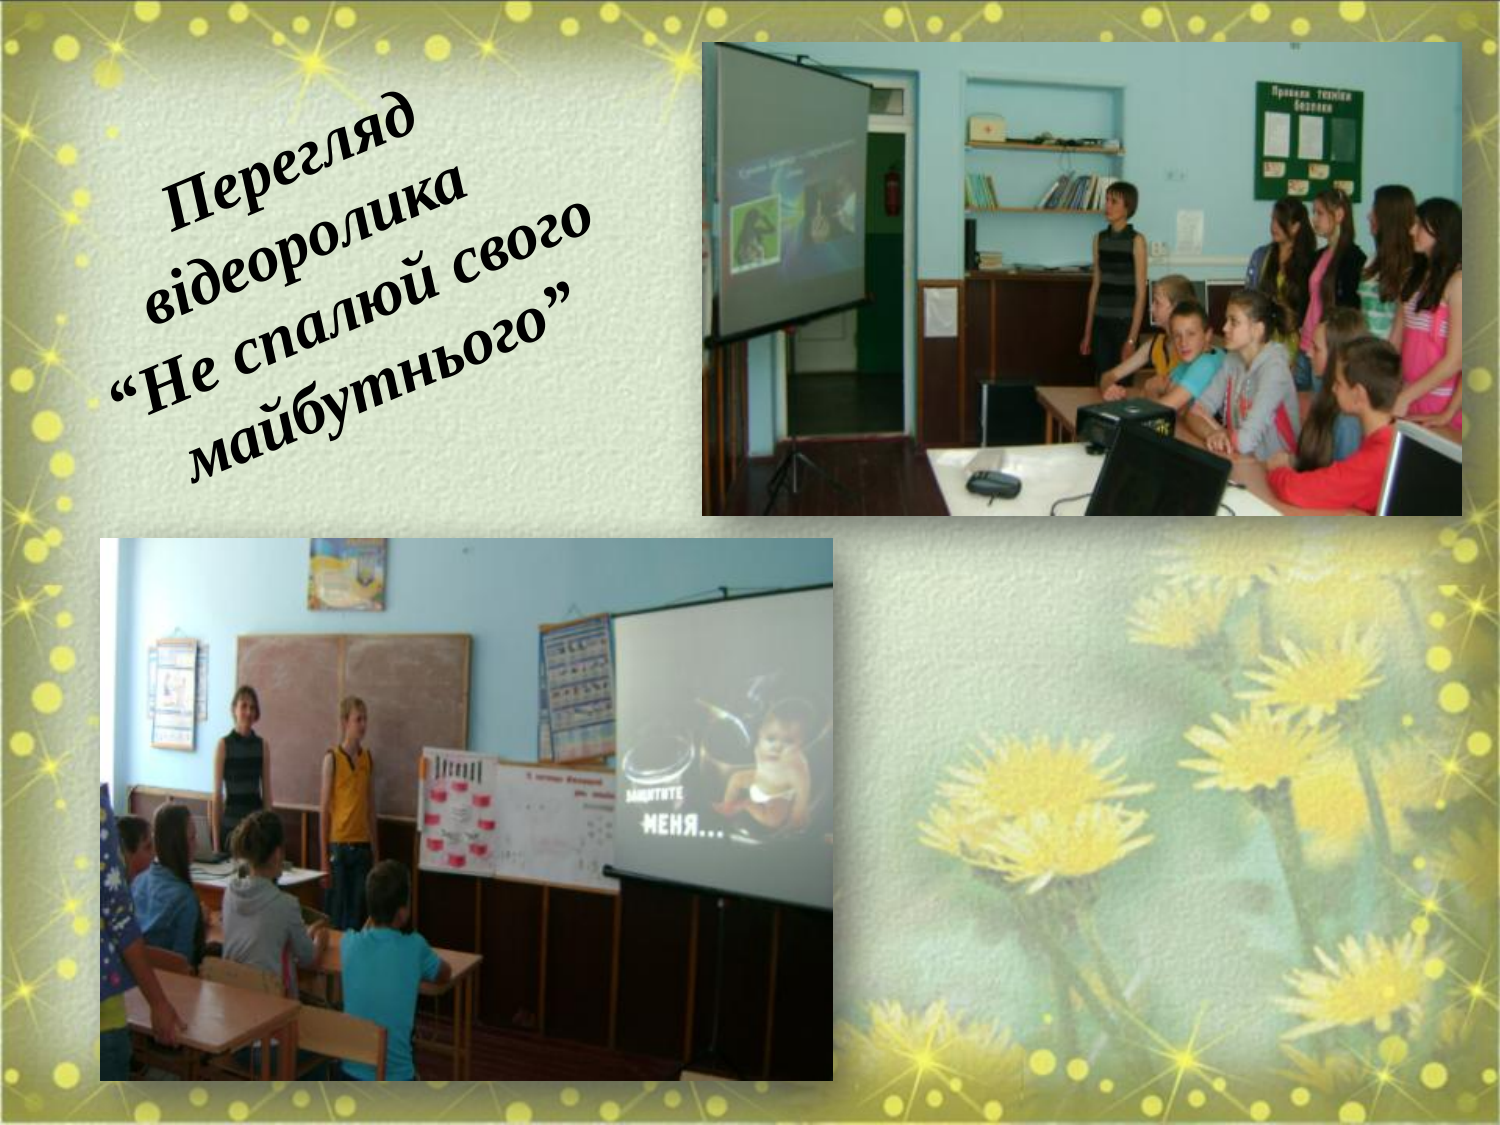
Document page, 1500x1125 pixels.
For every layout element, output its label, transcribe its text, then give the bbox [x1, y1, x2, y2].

picture [0, 0, 1500, 1125]
title Перегляд відеоролика “Не спалюй свого майбутнього” [0, 29, 697, 537]
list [702, 42, 1462, 516]
